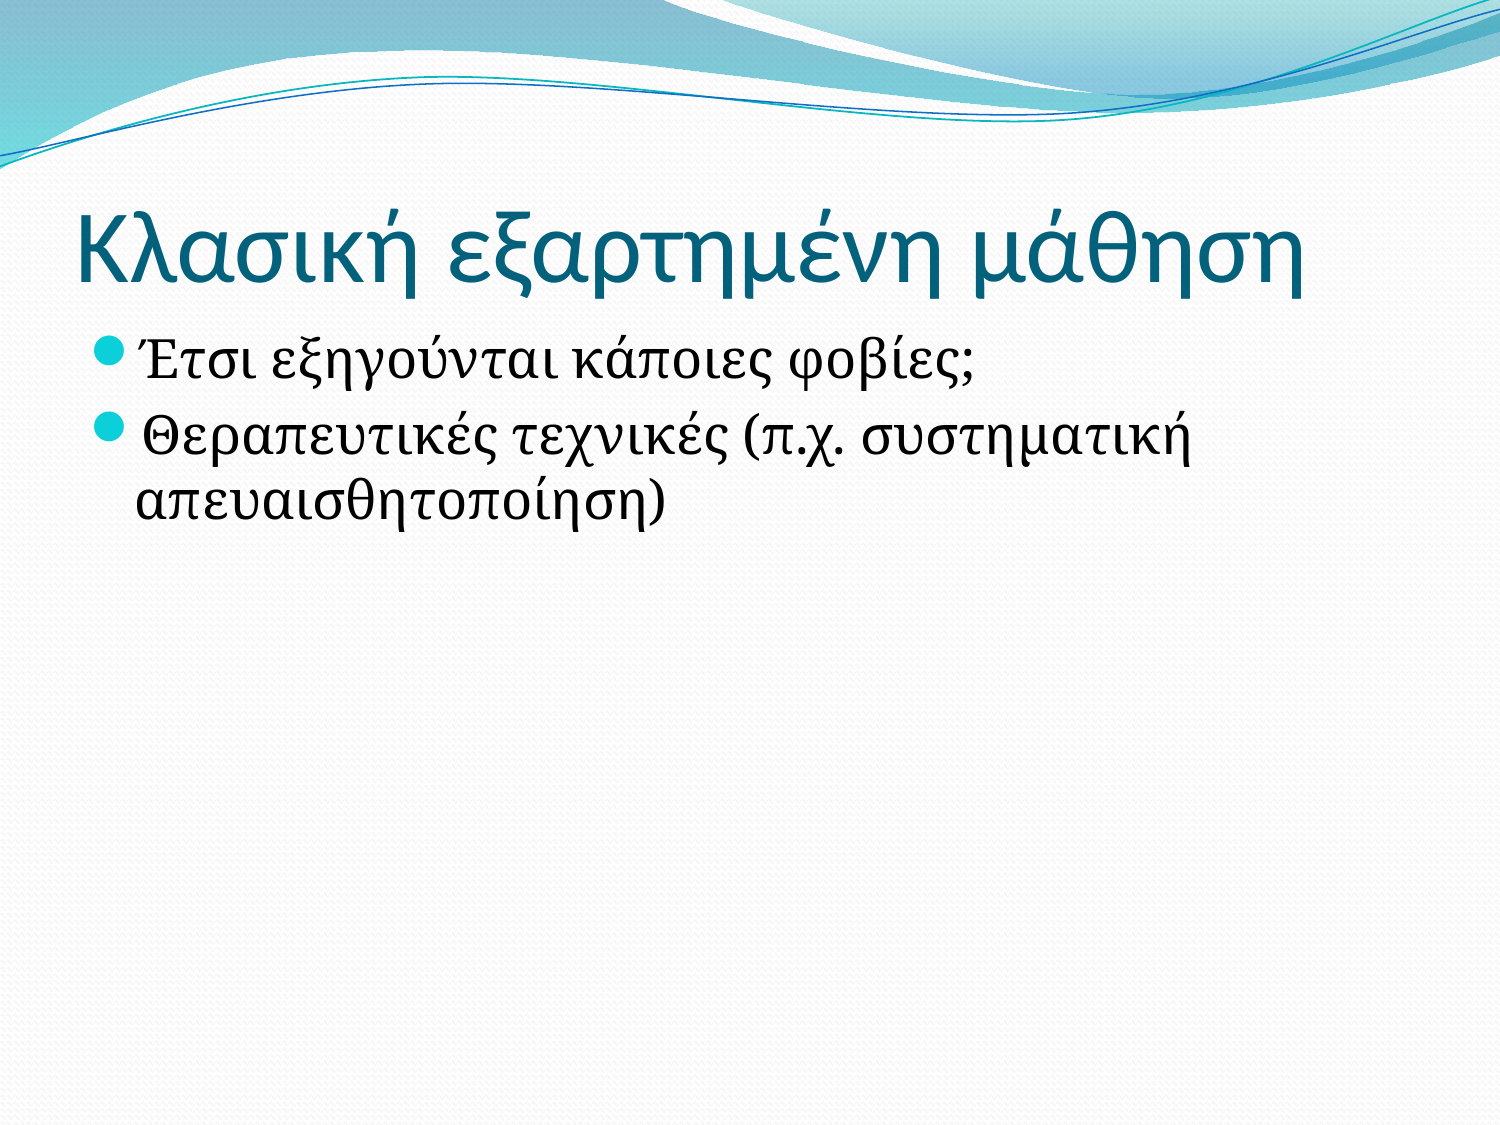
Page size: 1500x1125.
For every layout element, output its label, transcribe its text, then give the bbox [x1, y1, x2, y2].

list Έτσι εξηγούνται κάποιες φοβίες; Θεραπευτικές τεχνικές (π.χ. συστηματική απευαισθητοποίηση) [75, 317, 1425, 1038]
title Κλασική εξαρτημένη μάθηση [75, 115, 1425, 303]
